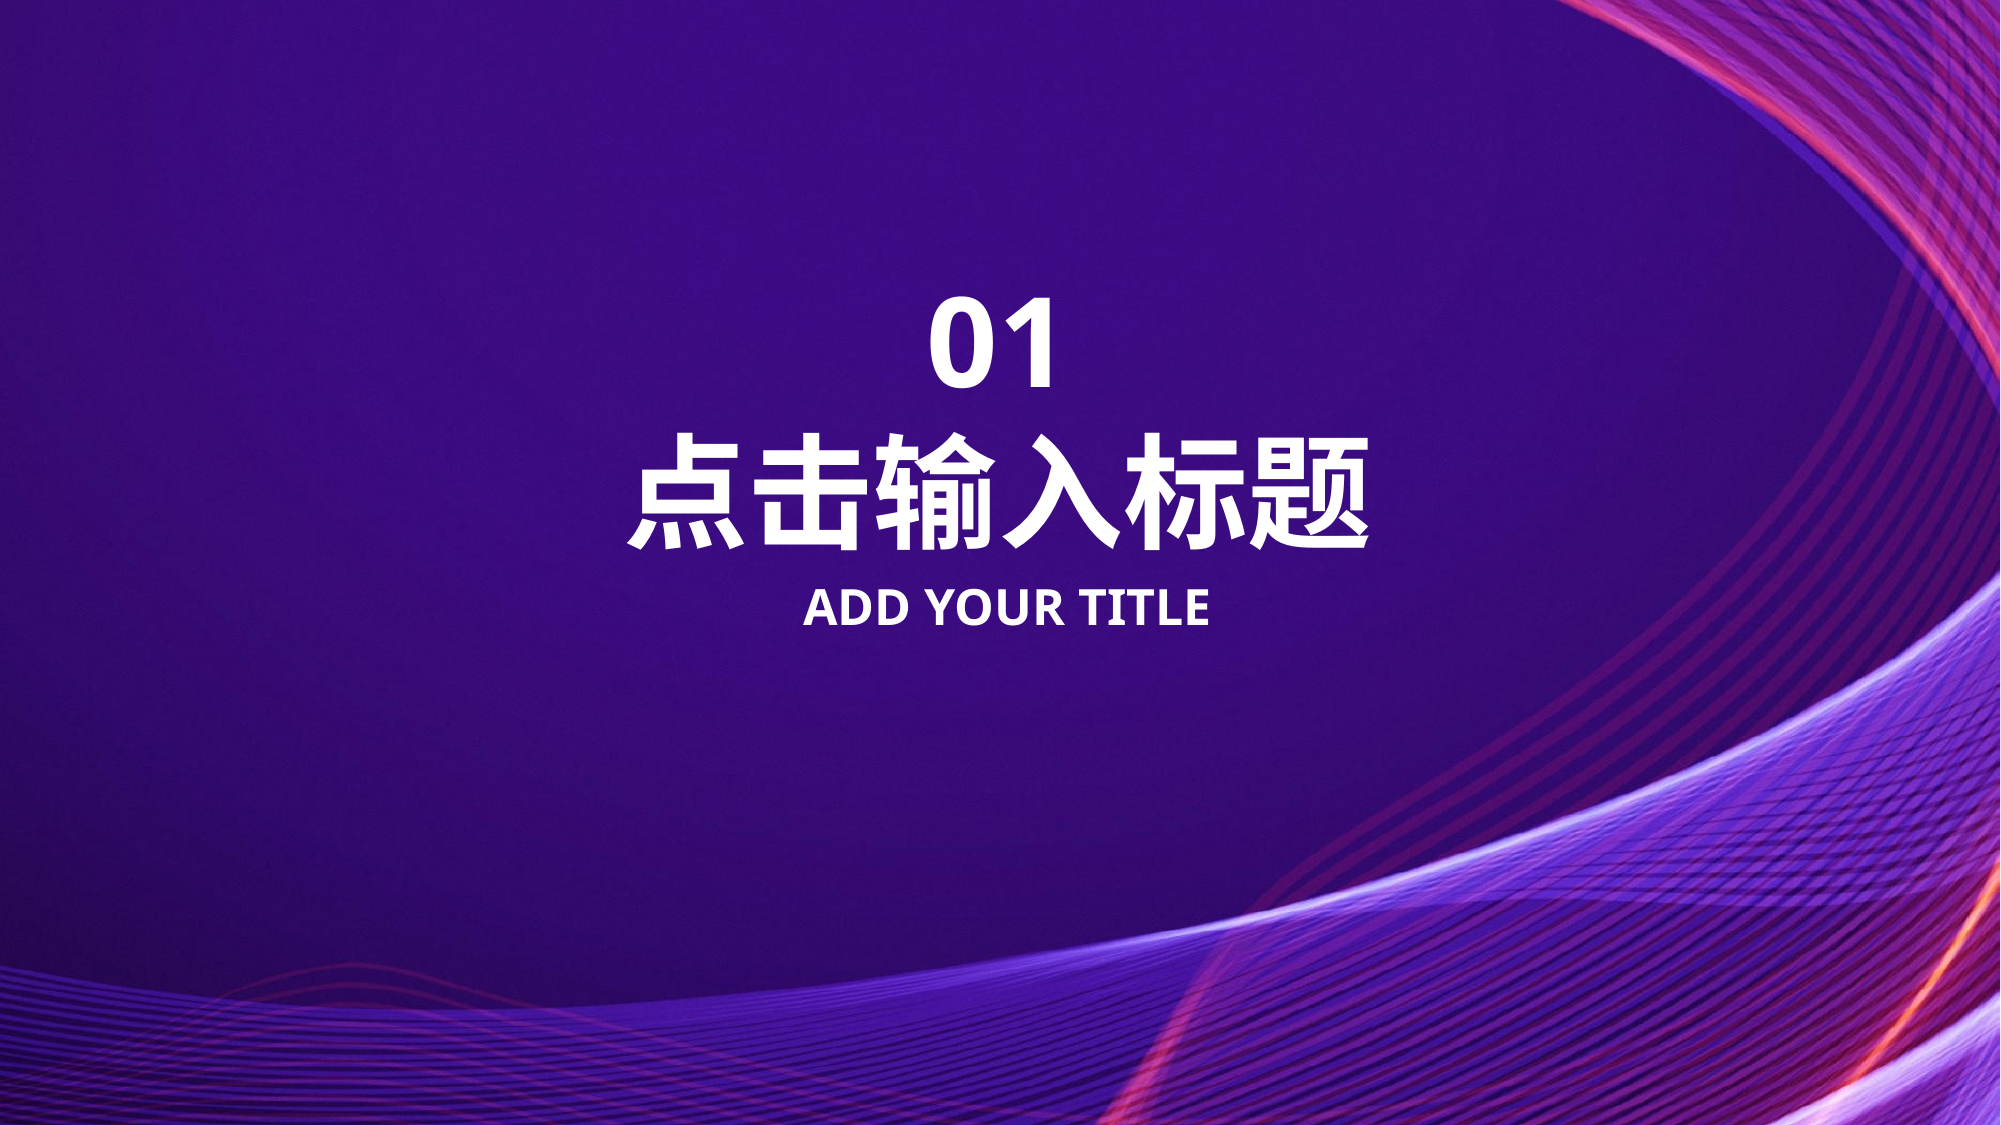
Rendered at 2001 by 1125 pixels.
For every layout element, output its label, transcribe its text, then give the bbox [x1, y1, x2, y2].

text_box 点击输入标题 [392, 407, 1604, 573]
picture [0, 0, 2001, 1125]
text_box 01 [744, 254, 1252, 407]
text_box ADD YOUR TITLE [760, 567, 1255, 643]
